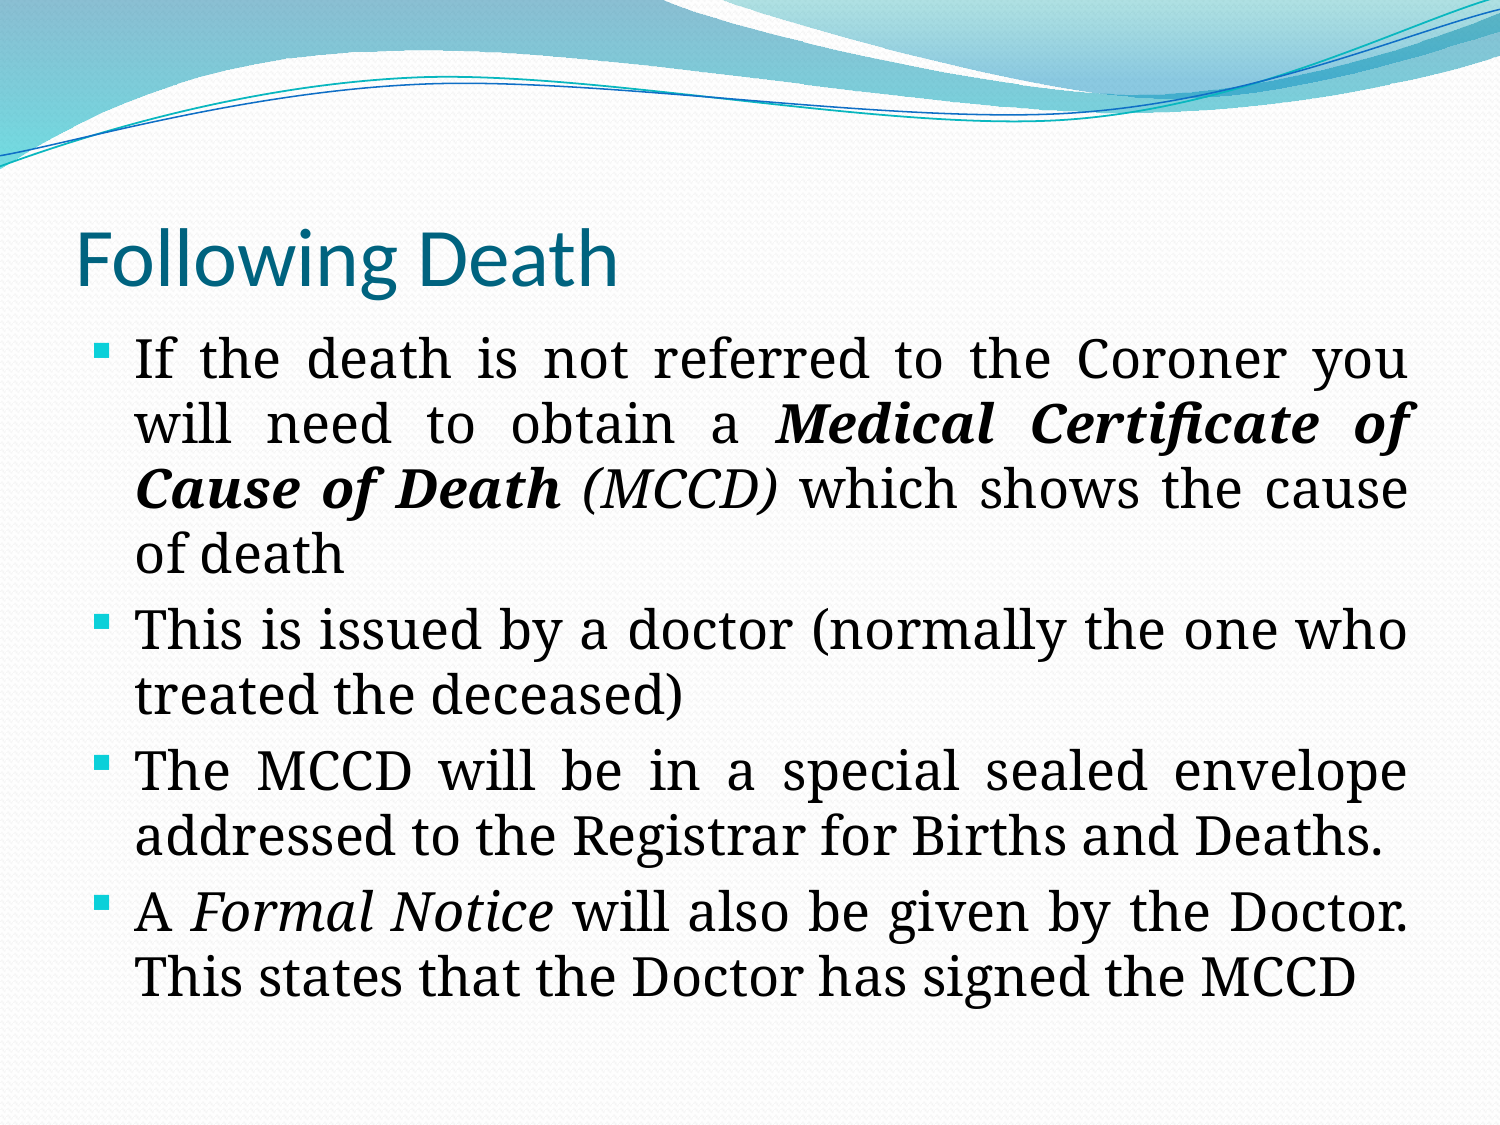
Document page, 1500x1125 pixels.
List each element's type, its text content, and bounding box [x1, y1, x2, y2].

title Following Death [75, 115, 1425, 303]
list If the death is not referred to the Coroner you will need to obtain a Medical Certificate of Cause of Death (MCCD) which shows the cause of death This is issued by a doctor (normally the one who treated the deceased) The MCCD will be in a special sealed envelope addressed to the Registrar for Births and Deaths. A Formal Notice will also be given by the Doctor. This states that the Doctor has signed the MCCD [75, 317, 1425, 1038]
